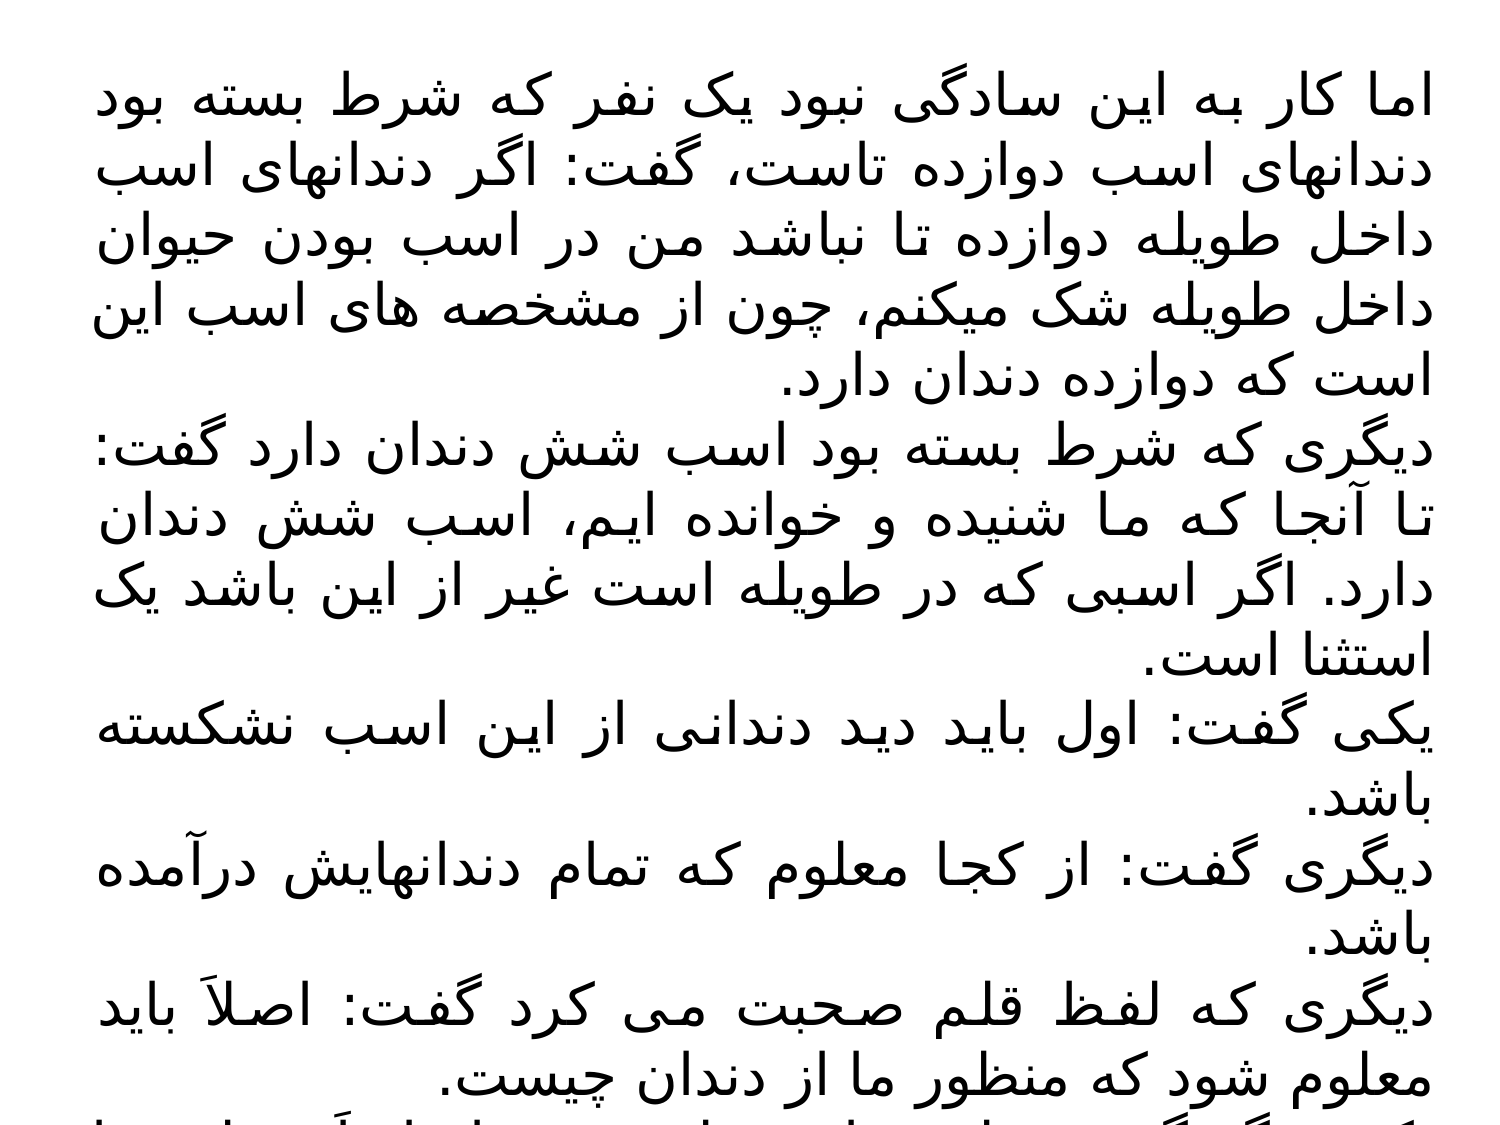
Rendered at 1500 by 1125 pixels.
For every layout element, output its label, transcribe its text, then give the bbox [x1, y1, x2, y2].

text_box اما کار به این سادگی نبود یک نفر که شرط بسته بود دندانهای اسب دوازده تاست، گفت: اگر دندانهای اسب داخل طویله دوازده تا نباشد من در اسب بودن حیوان داخل طویله شک میکنم، چون از مشخصه های اسب این است که دوازده دندان دارد. دیگری که شرط بسته بود اسب شش دندان دارد گفت: تا آنجا که ما شنیده و خوانده ایم، اسب شش دندان دارد. اگر اسبی که در طویله است غیر از این باشد یک استثنا است. یکی گفت: اول باید دید دندانی از این اسب نشکسته باشد. دیگری گفت: از کجا معلوم که تمام دندانهایش درآمده باشد. دیگری که لفظ قلم صحبت می کرد گفت: اصلاَ باید معلوم شود که منظور ما از دندان چیست. یکی دیگر گفت: جلوتر باید معلوم شود اساساَ منظور ما از اسب چیست. همان اولی گفت: آفرین! از مشخصه های اسب این است که دوازده دندان دارد.(تاریخ فلسفه به طنز، اردلان عطارپور) [75, 49, 1450, 1125]
